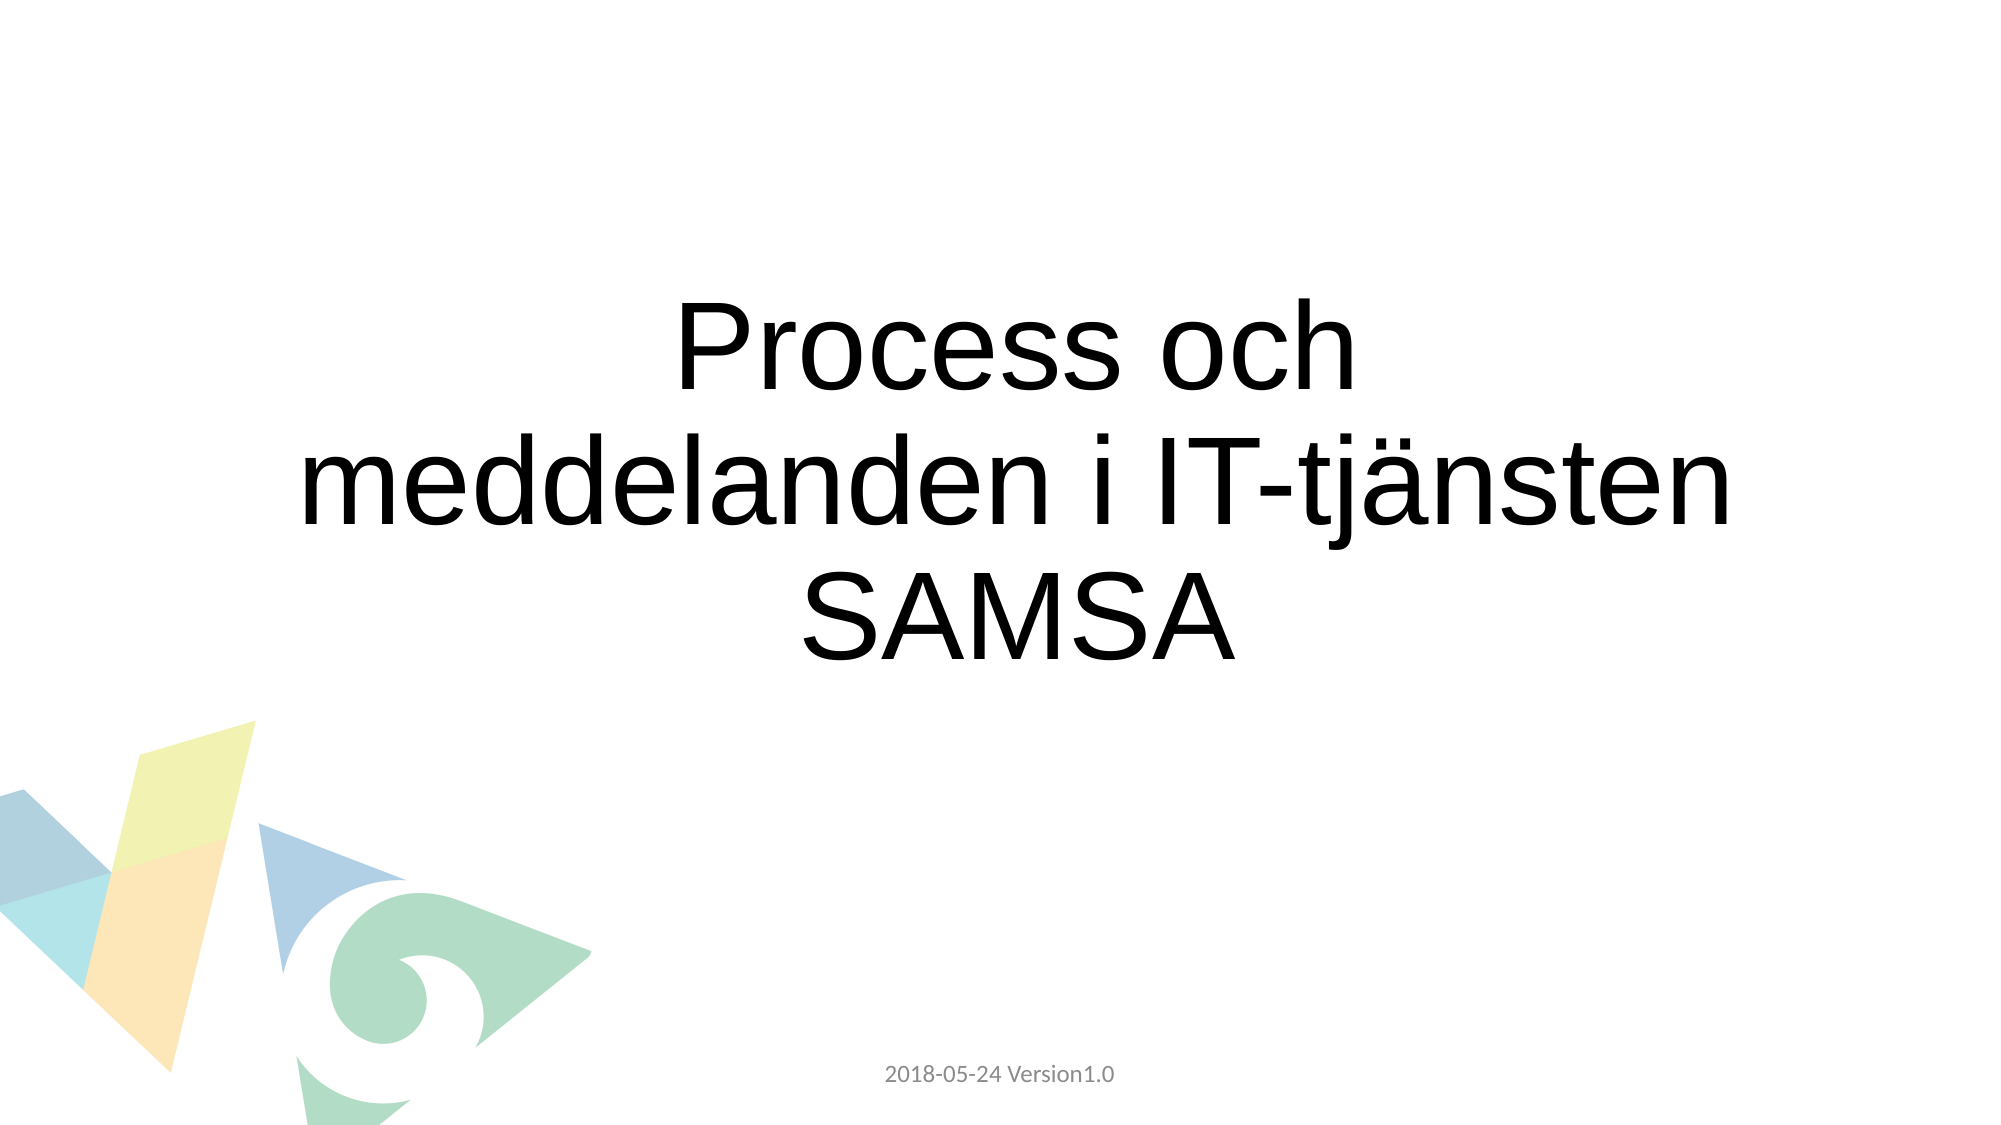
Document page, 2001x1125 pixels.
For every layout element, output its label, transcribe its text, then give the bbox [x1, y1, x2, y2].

picture [0, 0, 2001, 1125]
footer 2018-05-24 Version1.0 [662, 1042, 1338, 1103]
title Process och meddelanden i IT-tjänsten SAMSA [266, 302, 1767, 694]
